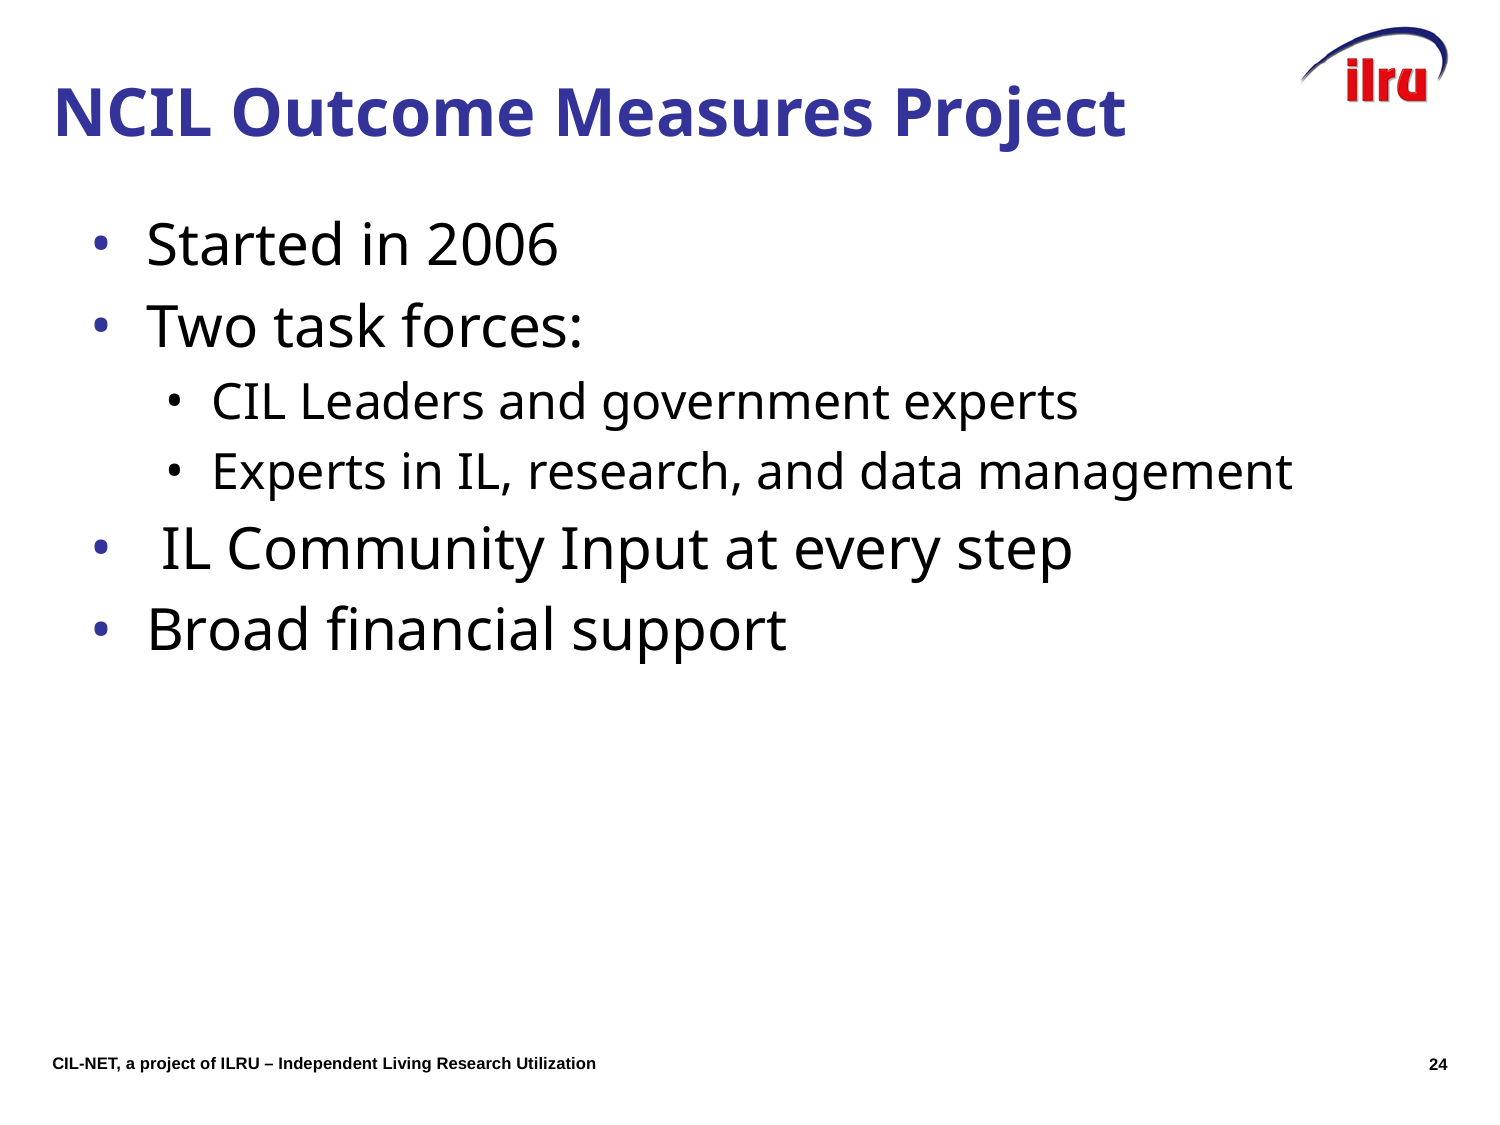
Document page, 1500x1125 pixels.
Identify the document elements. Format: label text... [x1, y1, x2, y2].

list Started in 2006 Two task forces: CIL Leaders and government experts Experts in IL, research, and data management IL Community Input at every step Broad financial support [75, 200, 1413, 788]
title NCIL Outcome Measures Project [37, 45, 1300, 175]
picture [1299, 24, 1463, 103]
